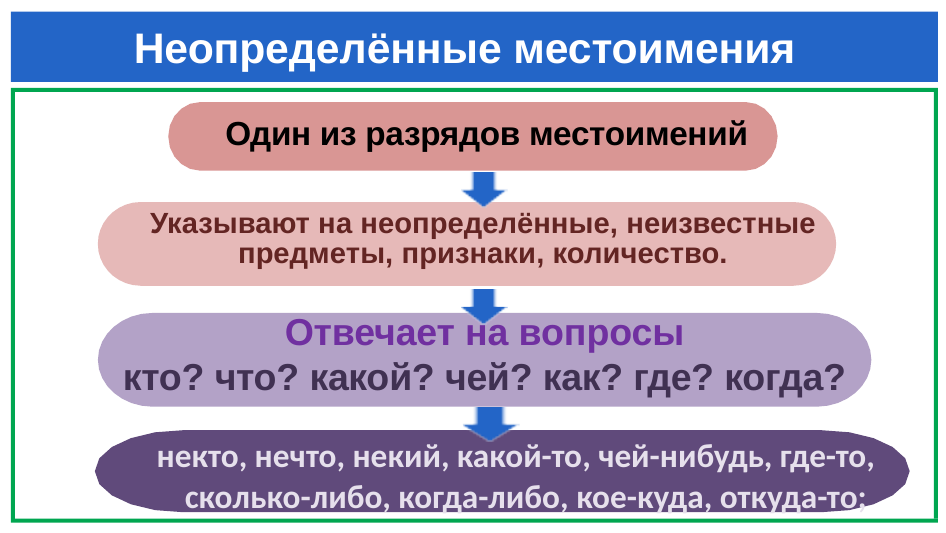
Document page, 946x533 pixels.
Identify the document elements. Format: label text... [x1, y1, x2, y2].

text_box [462, 416, 520, 442]
text_box [173, 155, 773, 171]
title Неопределённые местоимения [48, 18, 930, 110]
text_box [97, 201, 872, 407]
text_box некто, нечто, некий, какой-то, чей-нибудь, где-то, сколько-либо, когда-либо, кое-куда, откуда-то; [94, 430, 910, 513]
text_box Один из разрядов местоимений [83, 102, 848, 155]
text_box [520, 301, 930, 422]
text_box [460, 172, 508, 325]
text_box [27, 301, 462, 422]
